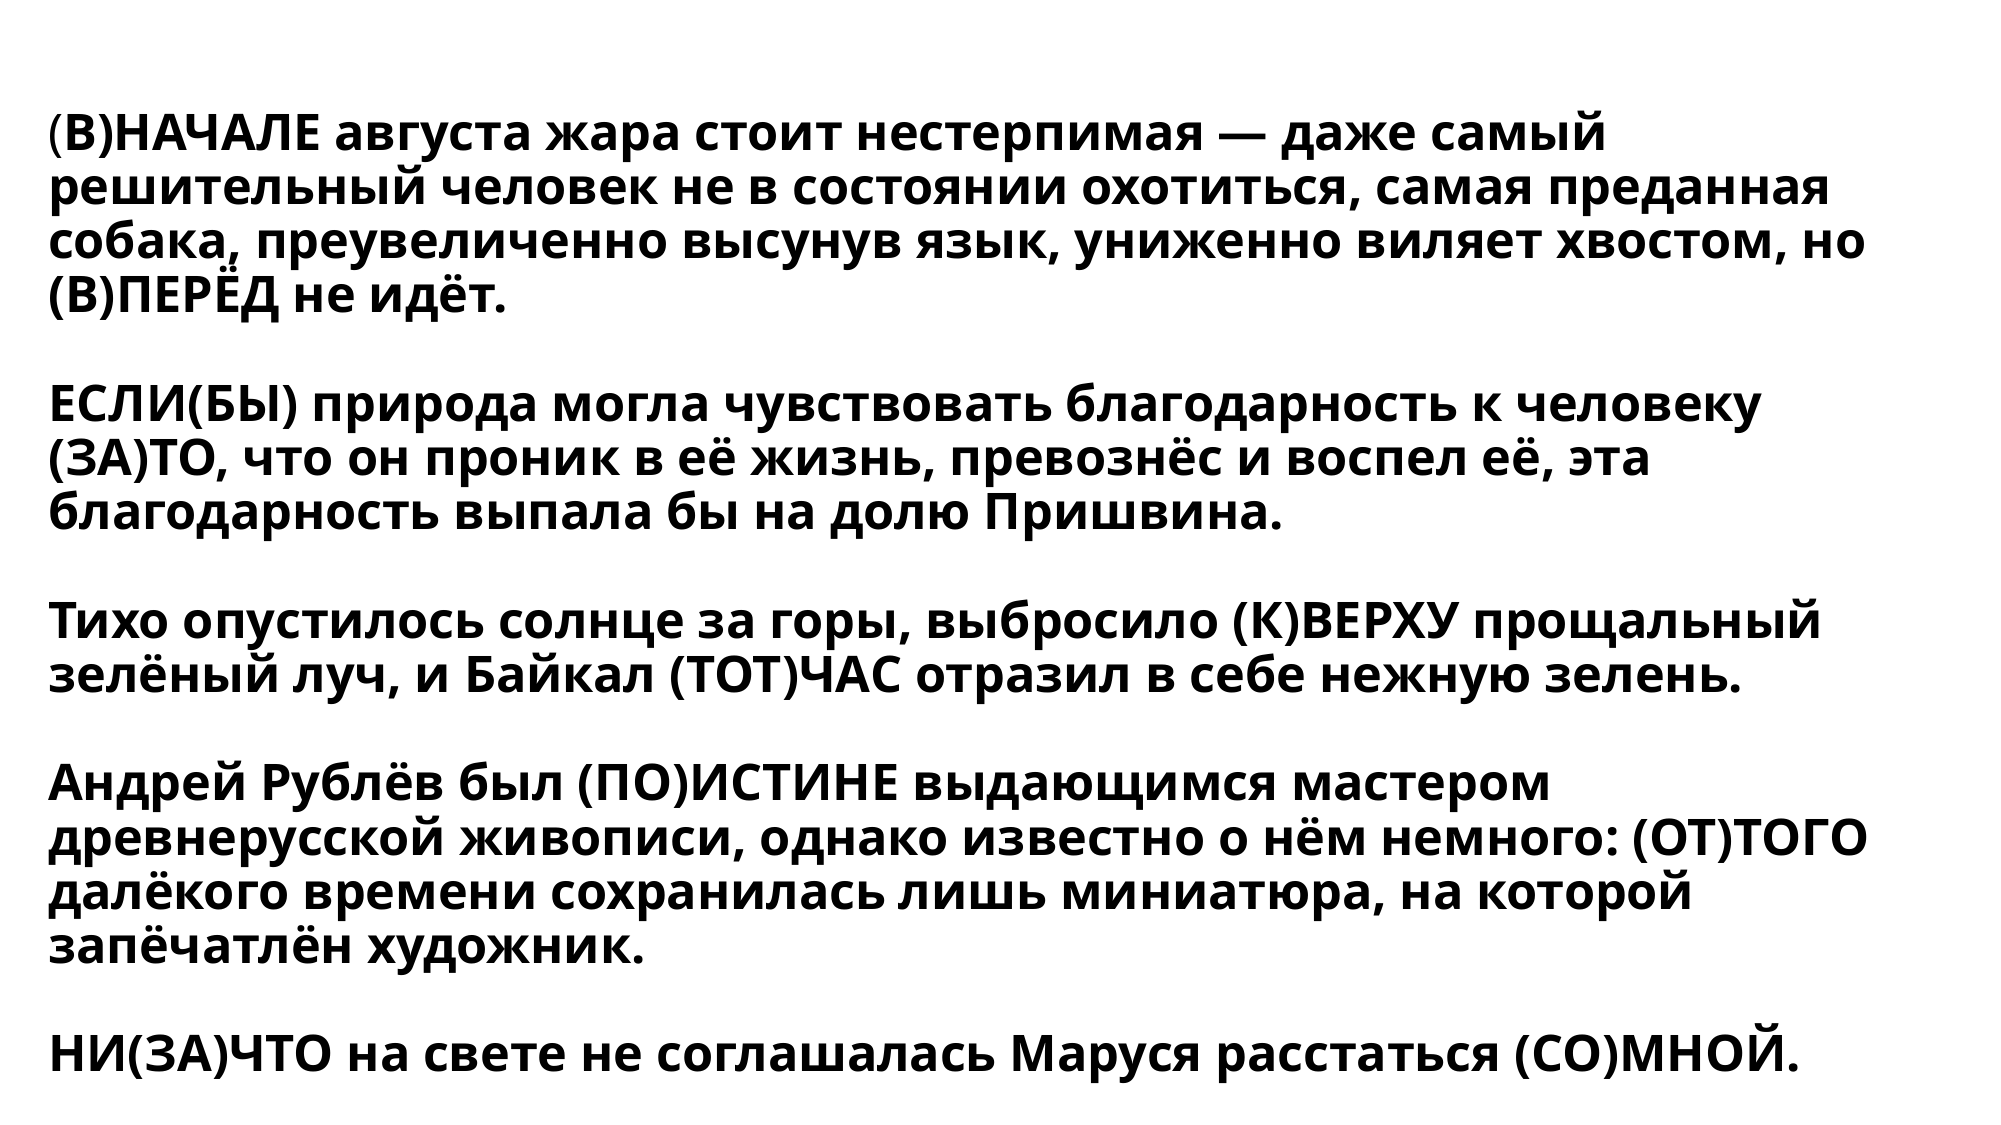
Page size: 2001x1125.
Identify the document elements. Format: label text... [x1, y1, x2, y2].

title (В)НАЧАЛЕ августа жара стоит нестерпимая — даже самый решительный человек не в состоянии охотиться, самая преданная собака, преувеличенно высунув язык, униженно виляет хвостом, но (В)ПЕРЁД не идёт. ЕСЛИ(БЫ) природа могла чувствовать благодарность к человеку (ЗА)ТО, что он проник в её жизнь, превознёс и воспел её, эта благодарность выпала бы на долю Пришвина. Тихо опустилось солнце за горы, выбросило (К)ВЕРХУ прощальный зелёный луч, и Байкал (ТОТ)ЧАС отразил в себе нежную зелень. Андрей Рублёв был (ПО)ИСТИНЕ выдающимся мастером древнерусской живописи, однако известно о нём немного: (ОТ)ТОГО далёкого времени сохранилась лишь миниатюра, на которой запёчатлён художник. НИ(ЗА)ЧТО на свете не соглашалась Маруся расстаться (СО)МНОЙ. [33, 46, 1960, 1095]
